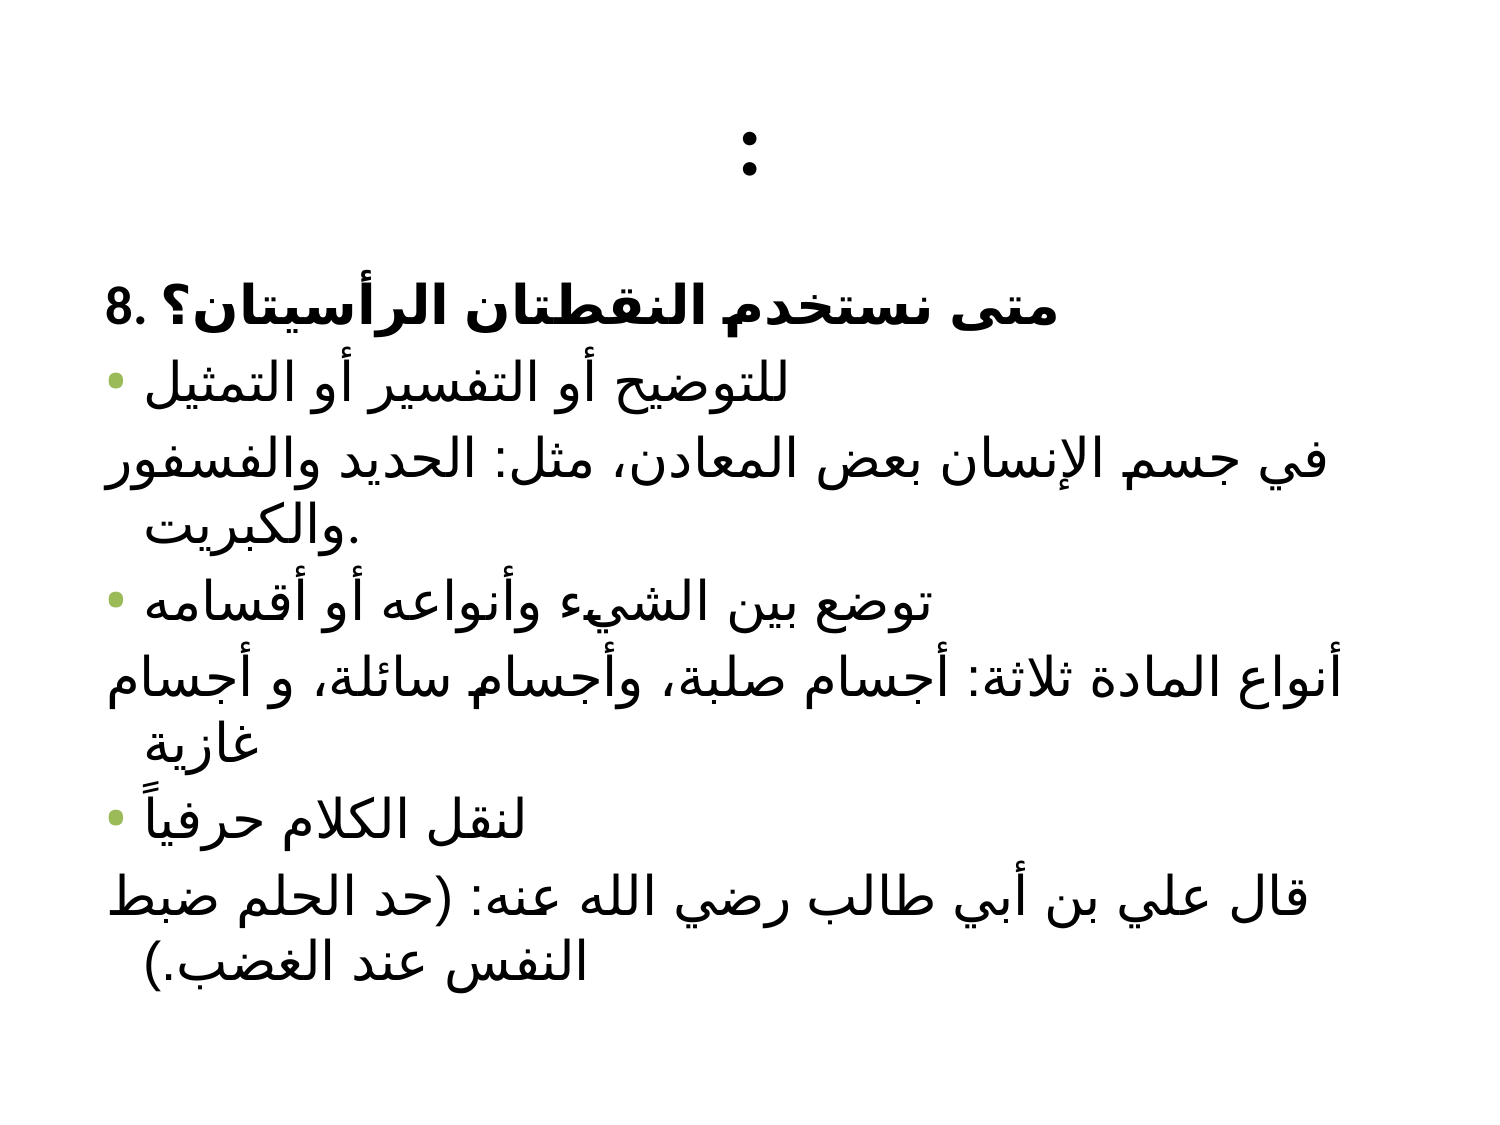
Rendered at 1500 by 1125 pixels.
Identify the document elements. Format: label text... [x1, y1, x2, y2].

list 8. متى نستخدم النقطتان الرأسيتان؟ للتوضيح أو التفسير أو التمثيل في جسم الإنسان بعض المعادن، مثل: الحديد والفسفور والكبريت. توضع بين الشيء وأنواعه أو أقسامه أنواع المادة ثلاثة: أجسام صلبة، وأجسام سائلة، و أجسام غازية لنقل الكلام حرفياً قال علي بن أبي طالب رضي الله عنه: (حد الحلم ضبط النفس عند الغضب.) [75, 262, 1425, 1005]
title : [75, 45, 1425, 233]
